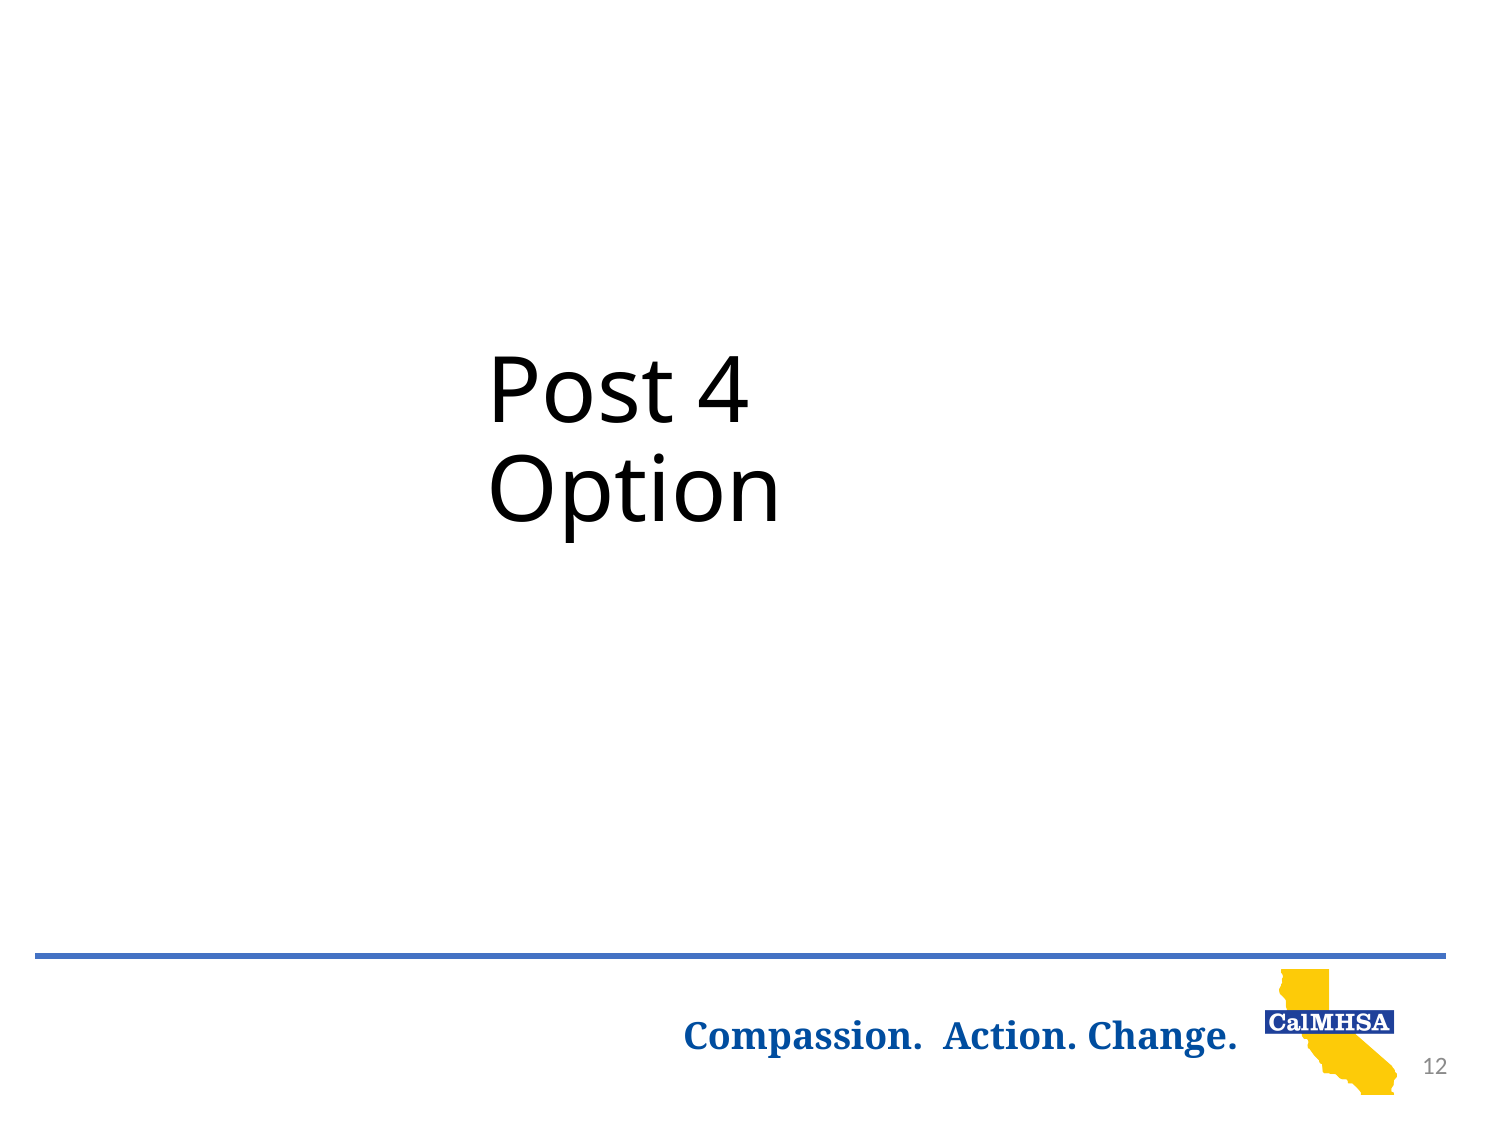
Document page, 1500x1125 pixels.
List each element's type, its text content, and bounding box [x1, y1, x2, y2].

picture [1265, 969, 1397, 1095]
title Post 4 Option [471, 333, 1029, 551]
